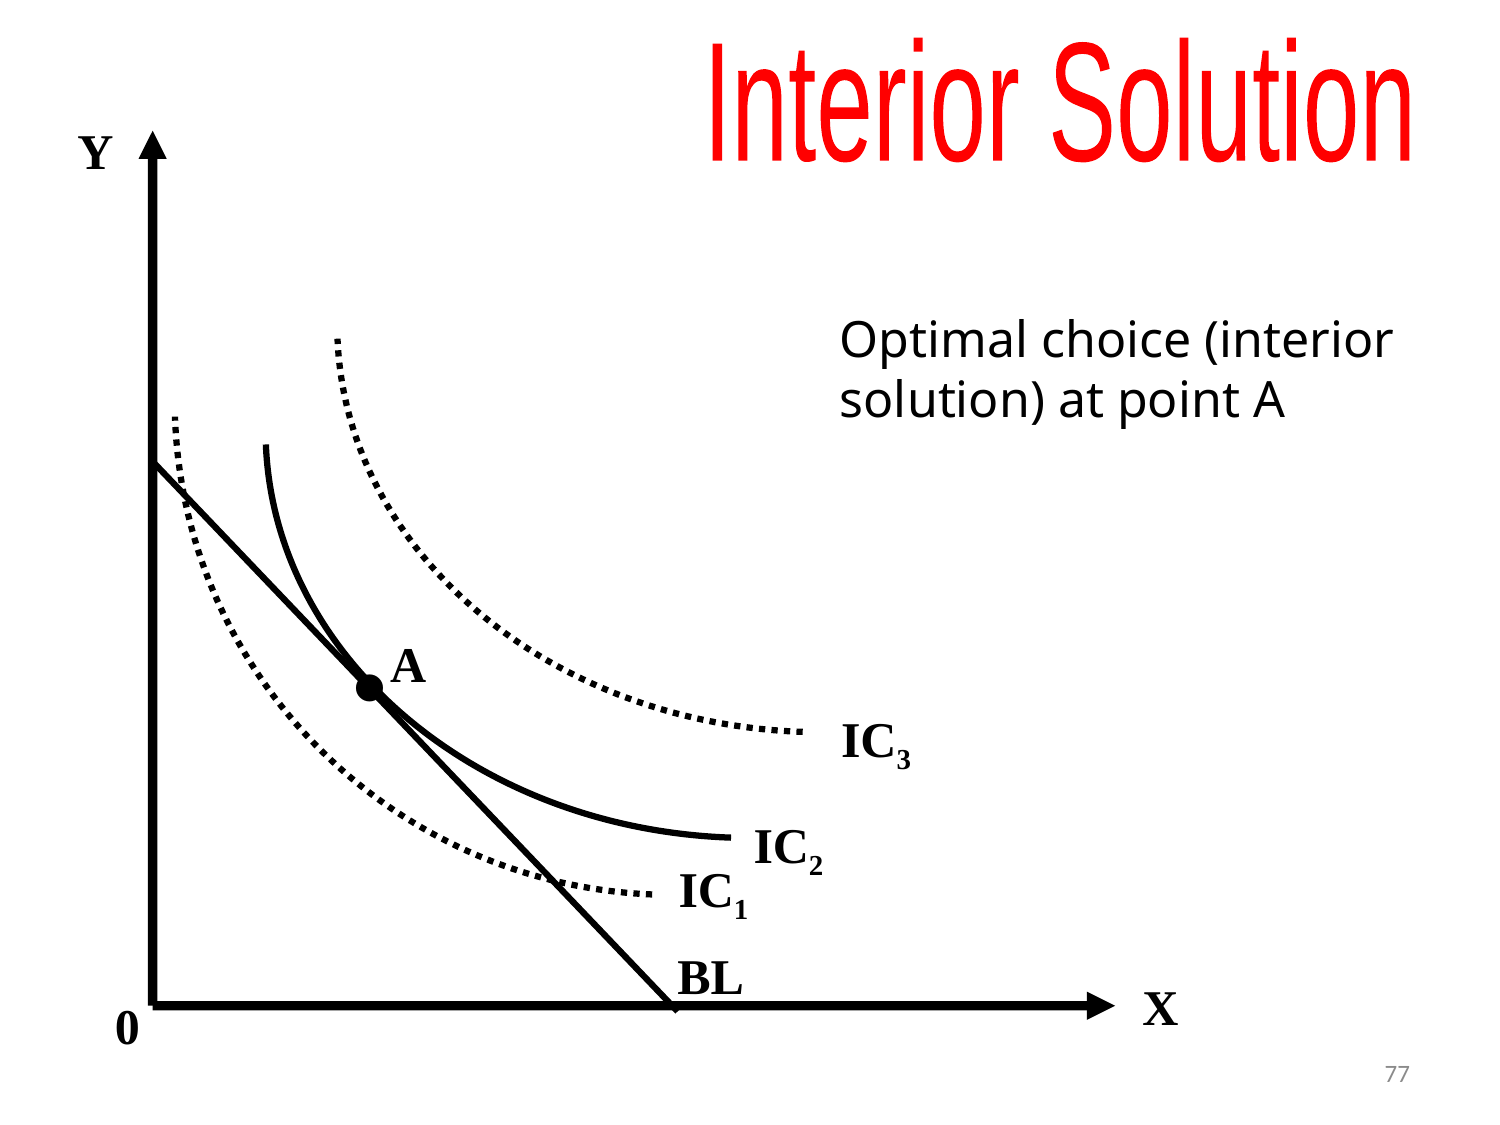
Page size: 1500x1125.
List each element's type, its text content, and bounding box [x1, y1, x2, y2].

text_box [174, 410, 660, 895]
text_box IC3 [826, 699, 927, 783]
text_box Y [62, 112, 129, 188]
text_box 0 [100, 987, 155, 1063]
text_box [524, 999, 556, 1075]
text_box X [1127, 968, 1194, 1043]
slide_number 77 [1074, 1042, 1425, 1103]
text_box BL [662, 937, 759, 1013]
text_box [337, 324, 823, 732]
text_box A [375, 624, 441, 700]
text_box [655, 710, 737, 838]
text_box IC2 [738, 805, 839, 889]
text_box IC1 [663, 849, 764, 933]
text_box Optimal choice (interior solution) at point A [824, 299, 1413, 435]
text_box [759, 999, 1116, 1012]
text_box [146, 130, 159, 461]
